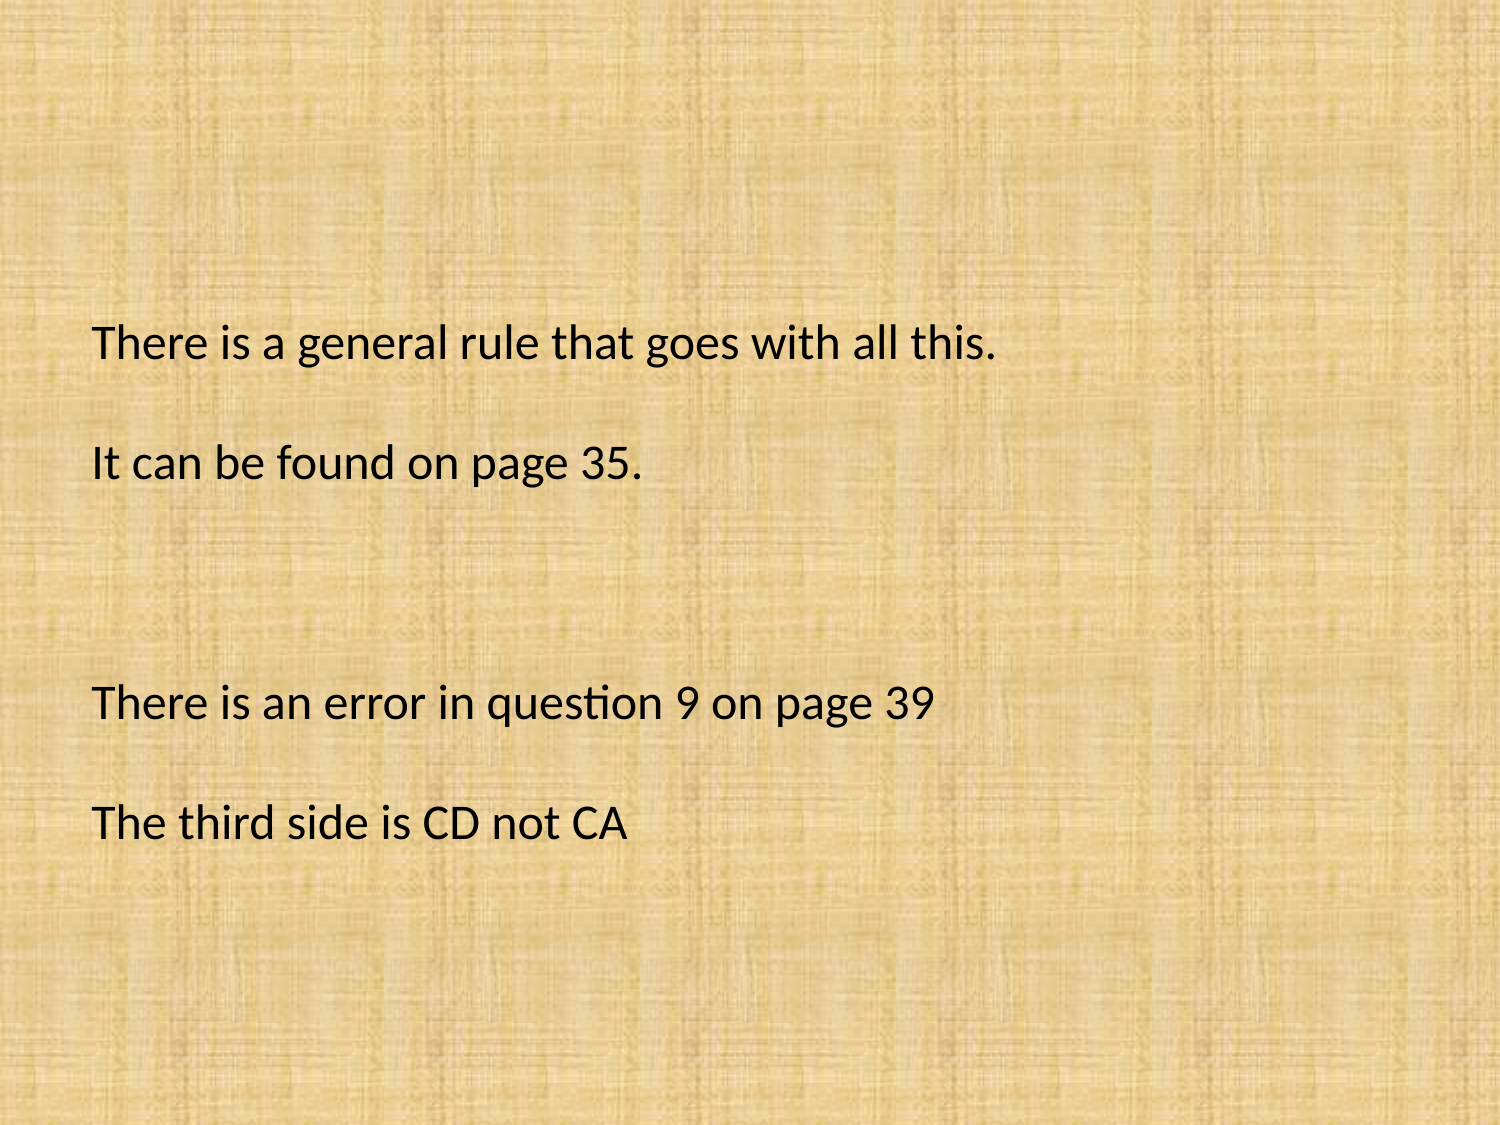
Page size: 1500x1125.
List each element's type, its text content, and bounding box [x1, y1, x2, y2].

text_box There is a general rule that goes with all this. It can be found on page 35. There is an error in question 9 on page 39 The third side is CD not CA [76, 302, 1447, 857]
picture [0, 0, 1500, 1125]
